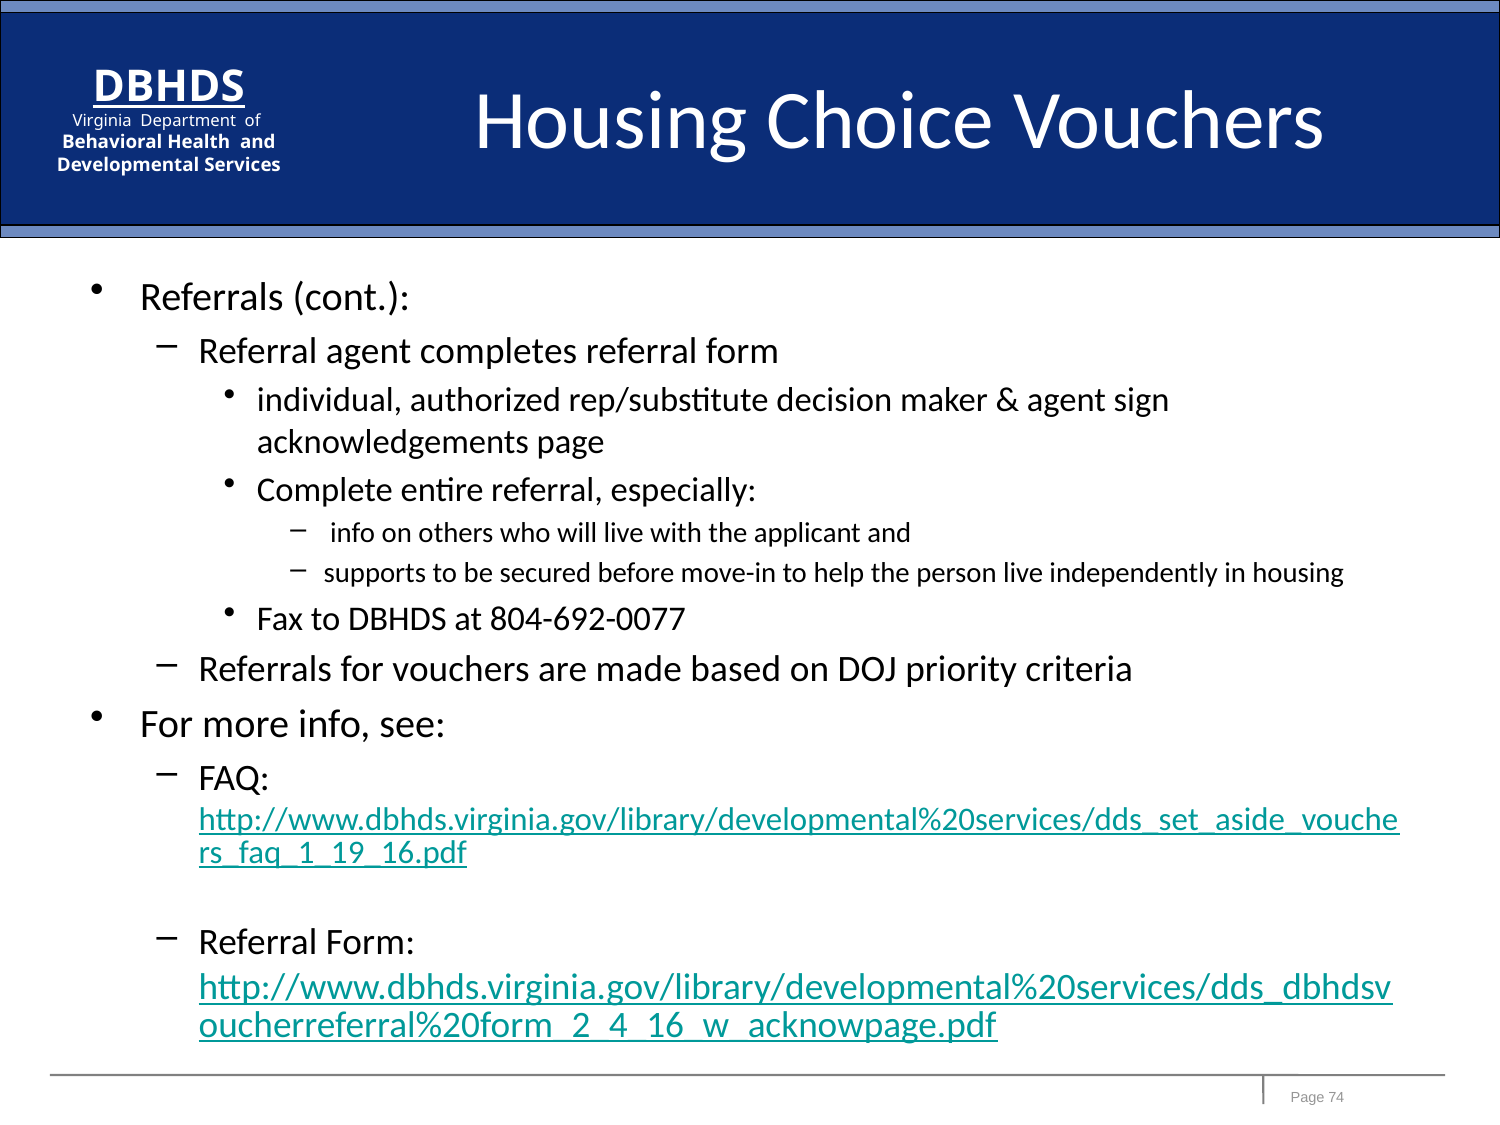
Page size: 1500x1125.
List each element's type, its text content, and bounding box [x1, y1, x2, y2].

title Housing Choice Vouchers [337, 37, 1463, 193]
list Referrals (cont.): Referral agent completes referral form individual, authorized rep/substitute decision maker & agent sign acknowledgements page Complete entire referral, especially: info on others who will live with the applicant and supports to be secured before move-in to help the person live independently in housing Fax to DBHDS at 804-692-0077 Referrals for vouchers are made based on DOJ priority criteria For more info, see: FAQ: http://www.dbhds.virginia.gov/library/developmental%20services/dds_set_aside_vouchers_faq_1_19_16.pdf Referral Form: http://www.dbhds.virginia.gov/library/developmental%20services/dds_dbhdsvoucherreferral%20form_2_4_16_w_acknowpage.pdf [74, 262, 1426, 1038]
